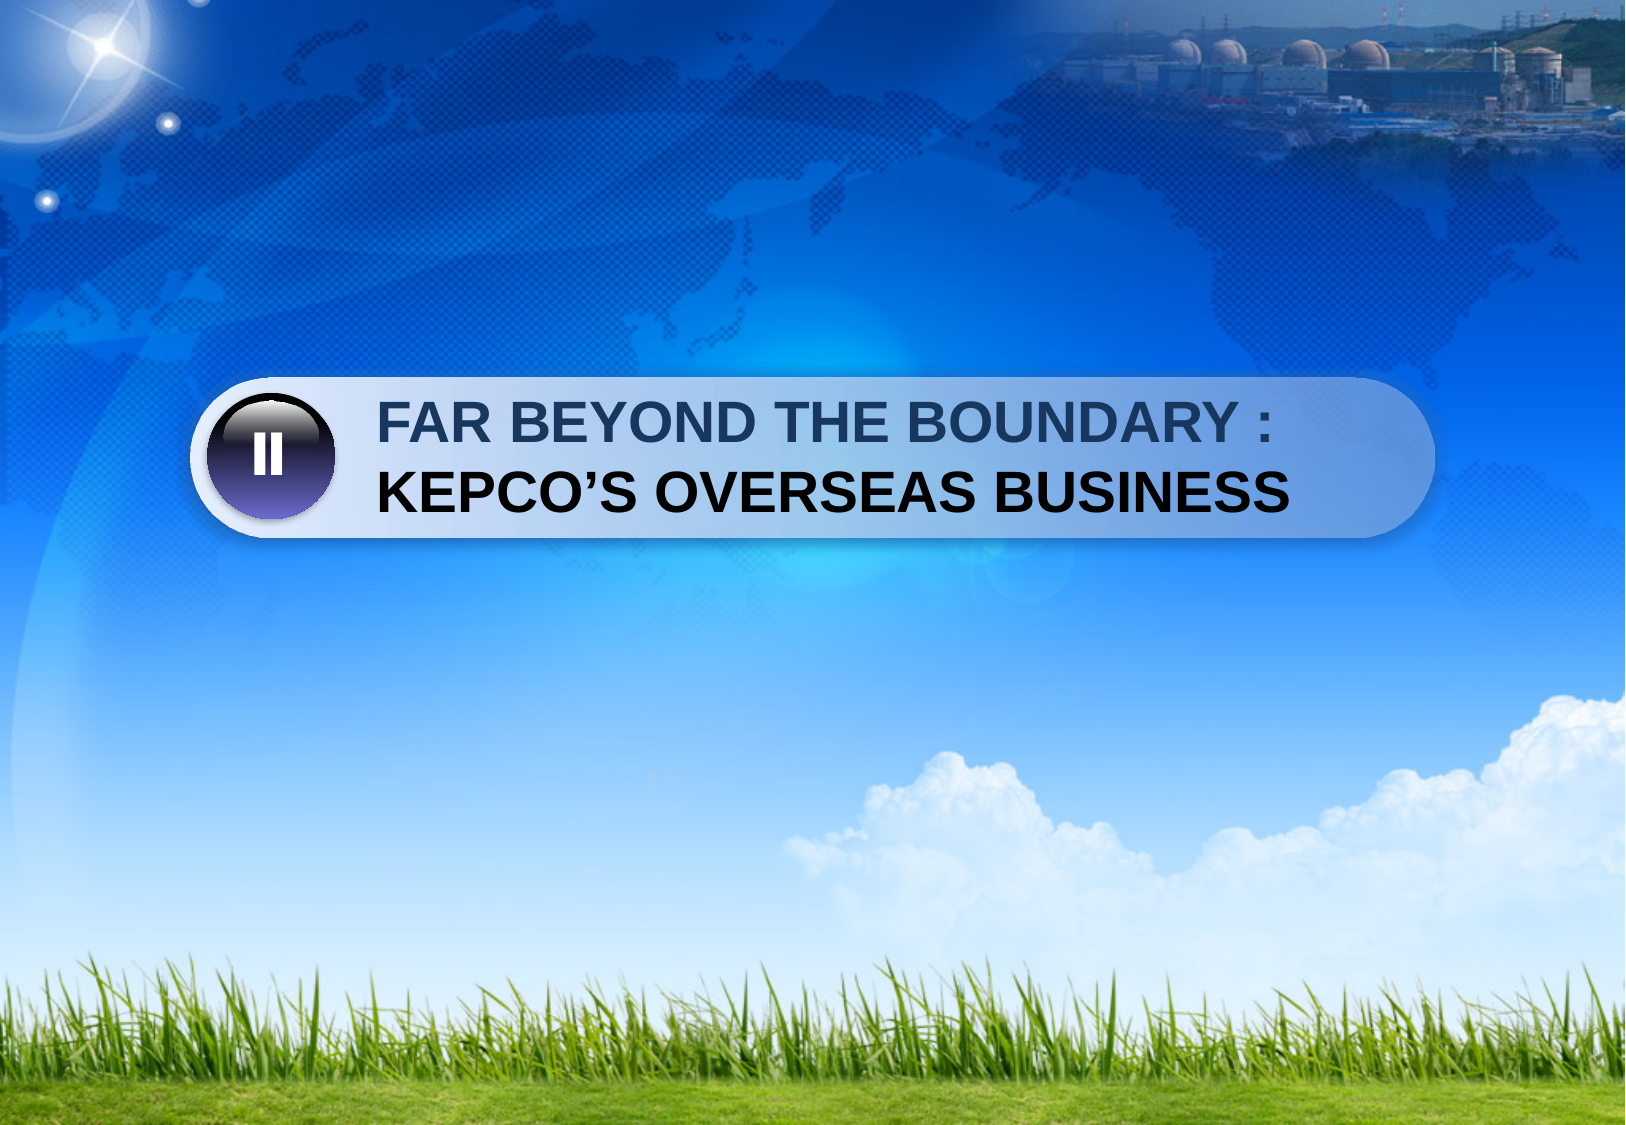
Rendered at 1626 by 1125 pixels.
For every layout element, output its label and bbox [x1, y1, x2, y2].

picture [0, 0, 1625, 1125]
text_box [189, 376, 1436, 538]
